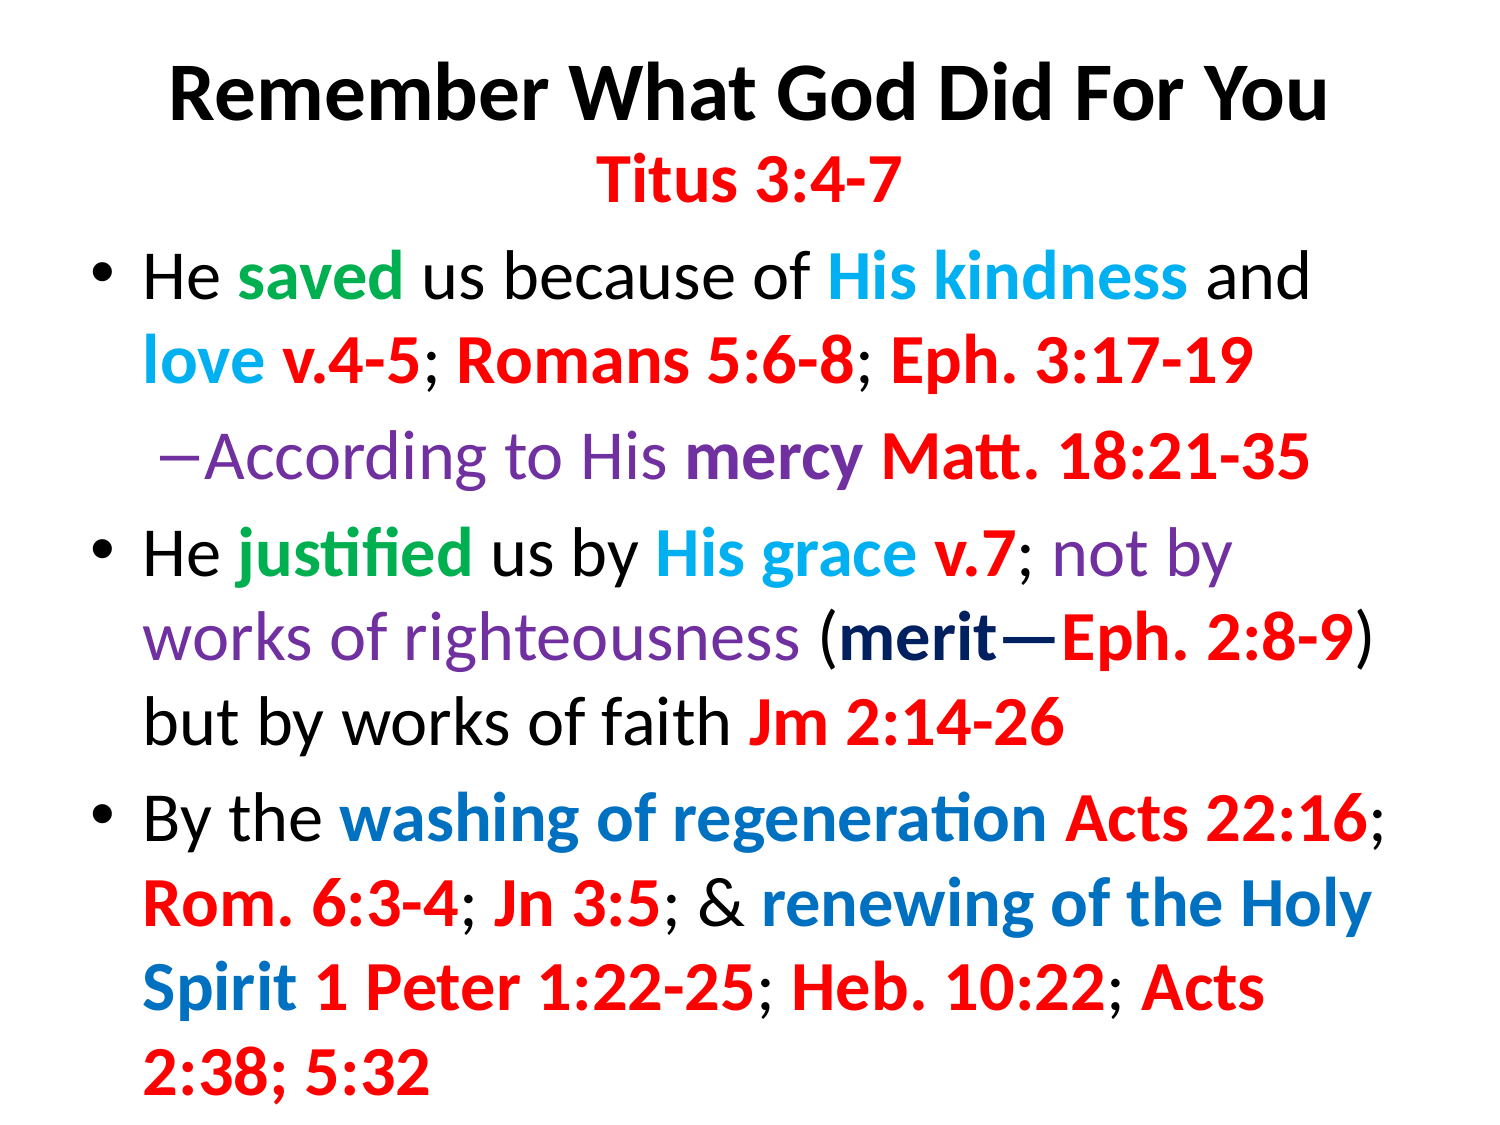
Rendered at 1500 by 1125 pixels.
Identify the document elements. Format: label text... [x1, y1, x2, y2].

list Titus 3:4-7 He saved us because of His kindness and love v.4-5; Romans 5:6-8; Eph. 3:17-19 According to His mercy Matt. 18:21-35 He justified us by His grace v.7; not by works of righteousness (merit—Eph. 2:8-9) but by works of faith Jm 2:14-26 By the washing of regeneration Acts 22:16; Rom. 6:3-4; Jn 3:5; & renewing of the Holy Spirit 1 Peter 1:22-25; Heb. 10:22; Acts 2:38; 5:32 [75, 125, 1425, 1125]
title Remember What God Did For You [75, 0, 1425, 125]
